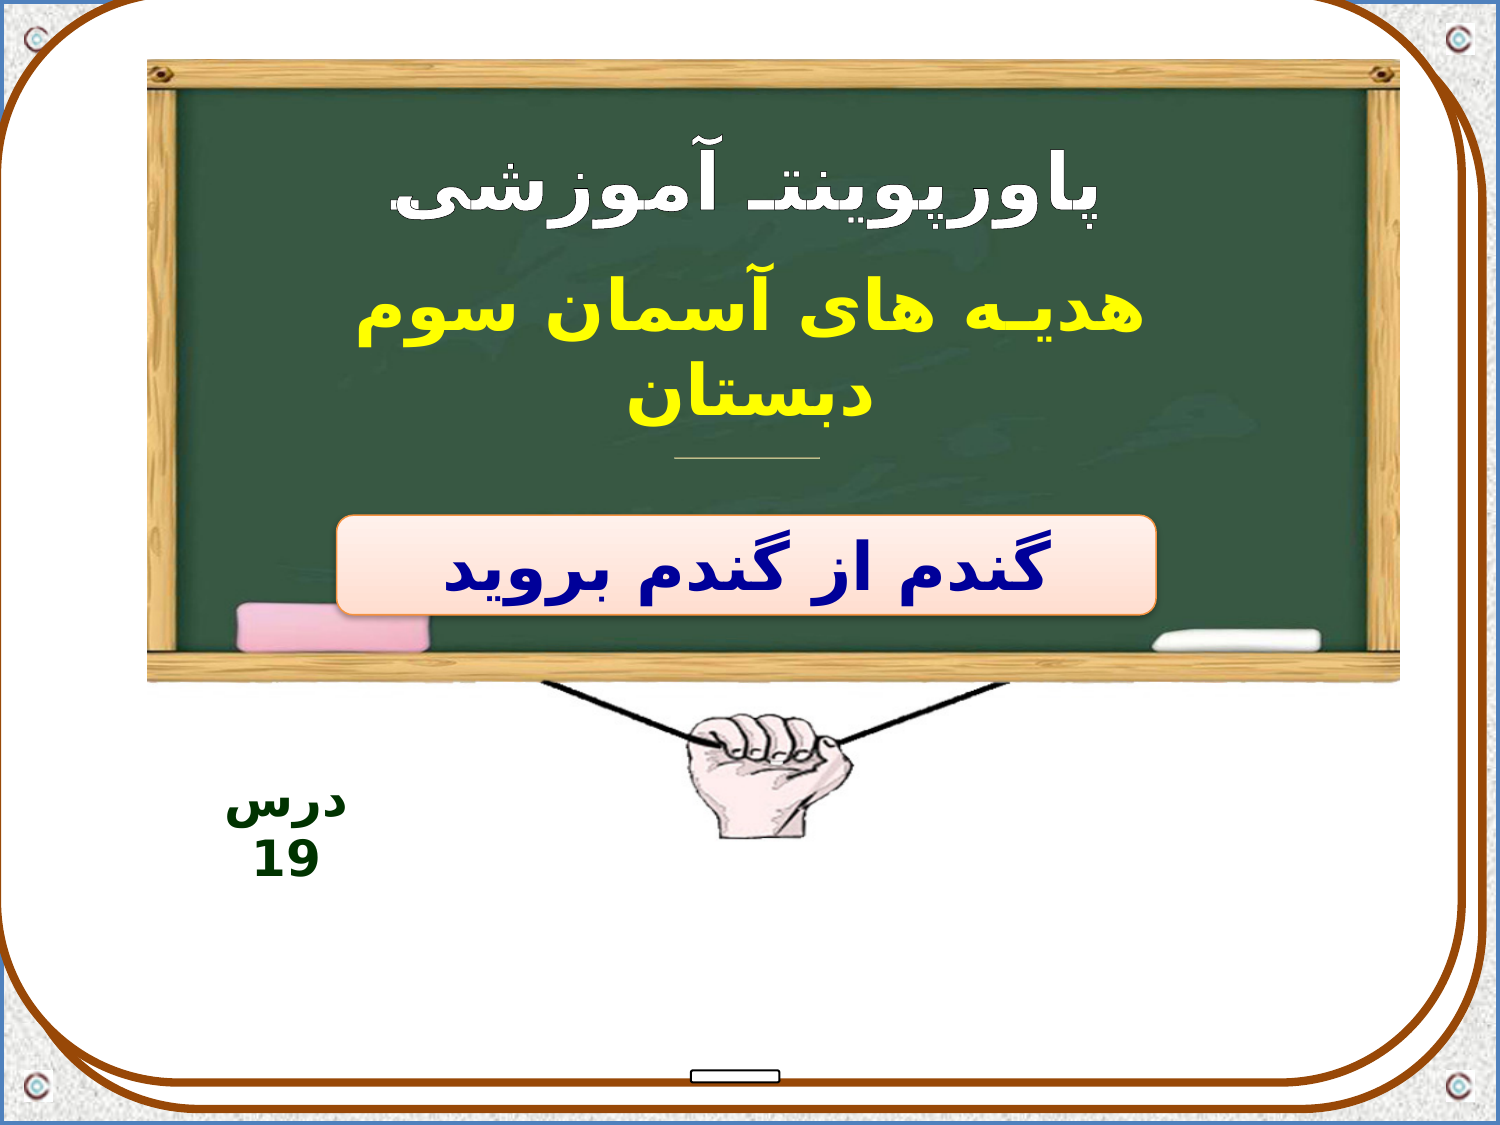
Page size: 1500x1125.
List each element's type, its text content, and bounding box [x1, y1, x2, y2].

text_box [688, 1068, 782, 1085]
text_box [0, 0, 1464, 1085]
picture [4, 4, 1496, 1121]
text_box درس 19 [182, 854, 390, 913]
picture [4, 4, 107, 114]
picture [147, 59, 1400, 846]
